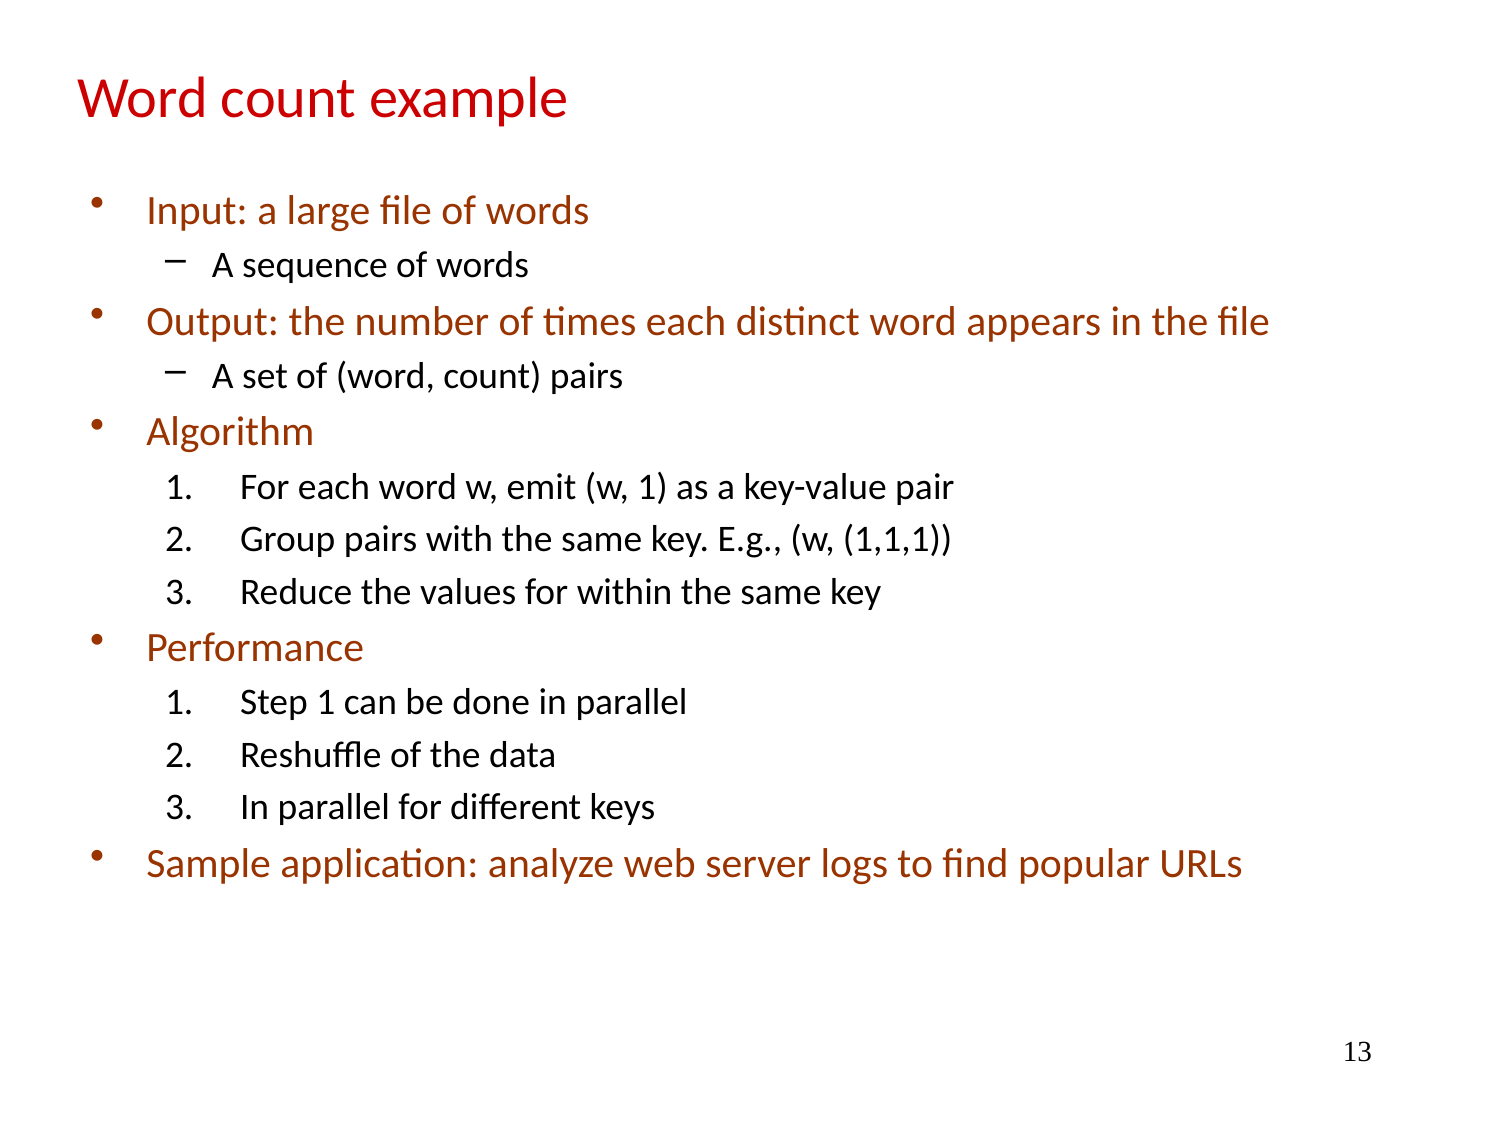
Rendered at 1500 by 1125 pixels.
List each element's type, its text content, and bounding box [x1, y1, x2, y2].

title Word count example [62, 62, 1438, 126]
list Input: a large file of words A sequence of words Output: the number of times each distinct word appears in the file A set of (word, count) pairs Algorithm For each word w, emit (w, 1) as a key-value pair Group pairs with the same key. E.g., (w, (1,1,1)) Reduce the values for within the same key Performance Step 1 can be done in parallel Reshuffle of the data In parallel for different keys Sample application: analyze web server logs to find popular URLs [74, 174, 1438, 1001]
slide_number 13 [1074, 1024, 1388, 1101]
